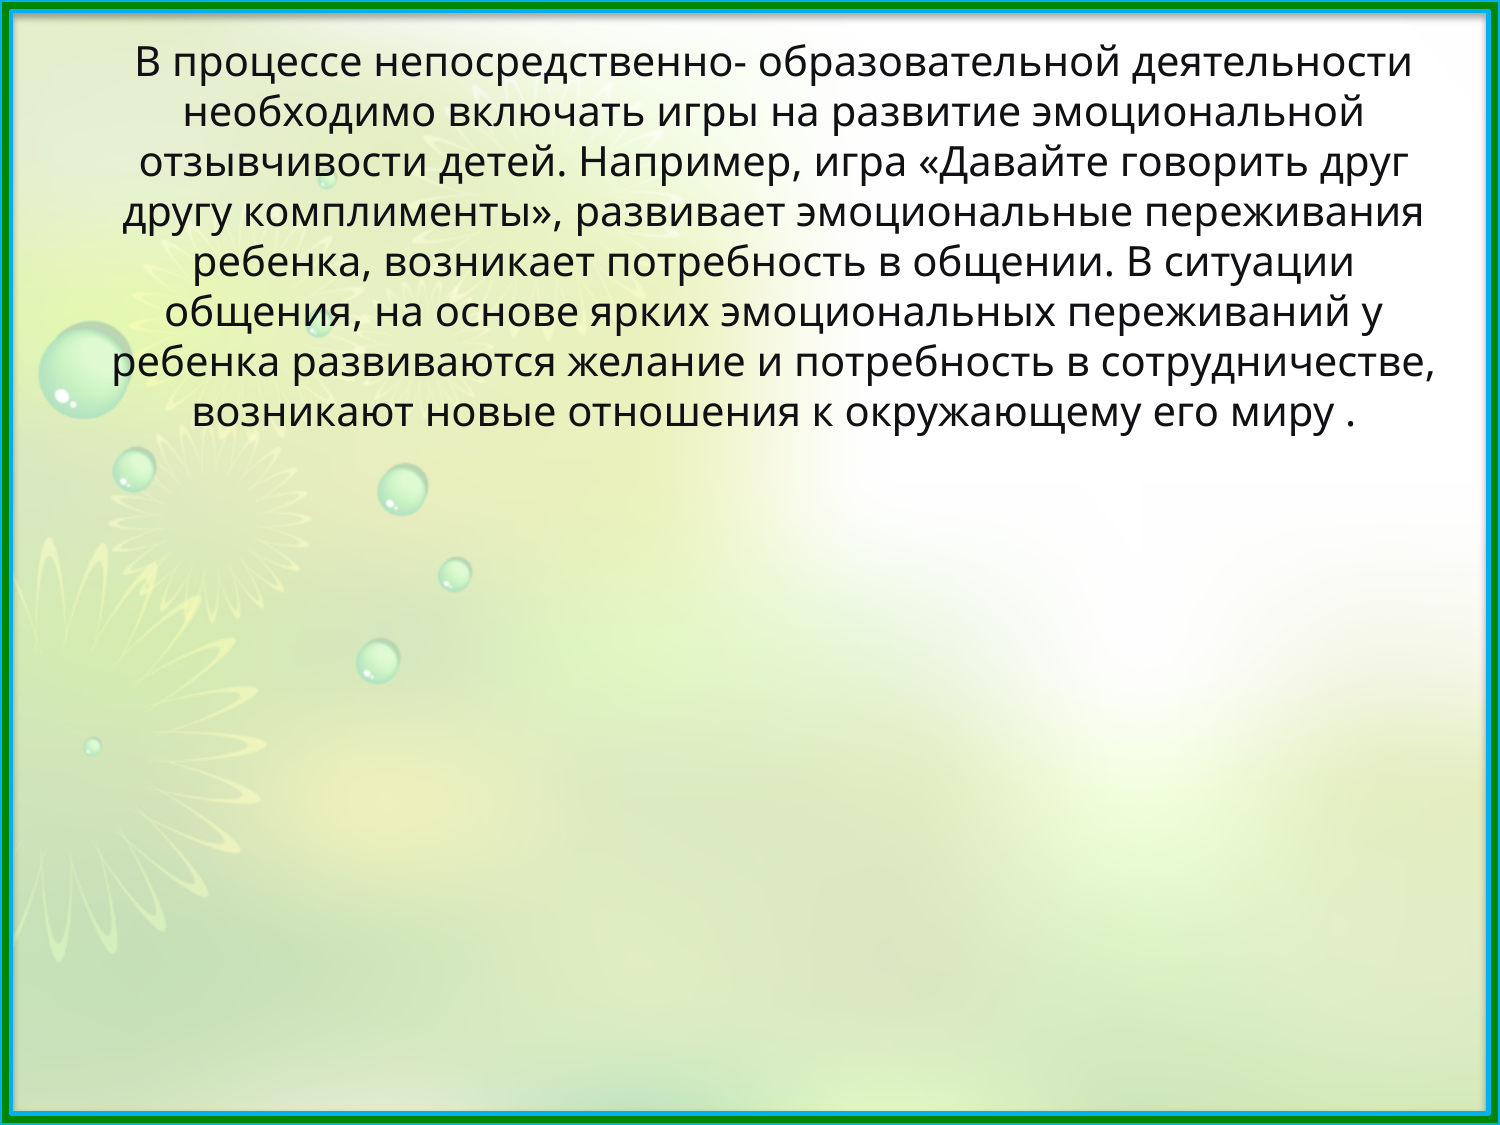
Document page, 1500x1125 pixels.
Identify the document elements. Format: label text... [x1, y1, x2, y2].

text_box [41, 0, 1459, 70]
text_box В процессе непосредственно- образовательной деятельности необходимо включать игры на развитие эмоциональной отзывчивости детей. Например, игра «Давайте говорить друг другу комплименты», развивает эмоциональные переживания ребенка, возникает потребность в общении. В ситуации общения, на основе ярких эмоциональных переживаний у ребенка развиваются желание и потребность в сотрудничестве, возникают новые отношения к окружающему его миру . [88, 27, 1459, 443]
text_box [0, 0, 1500, 1125]
